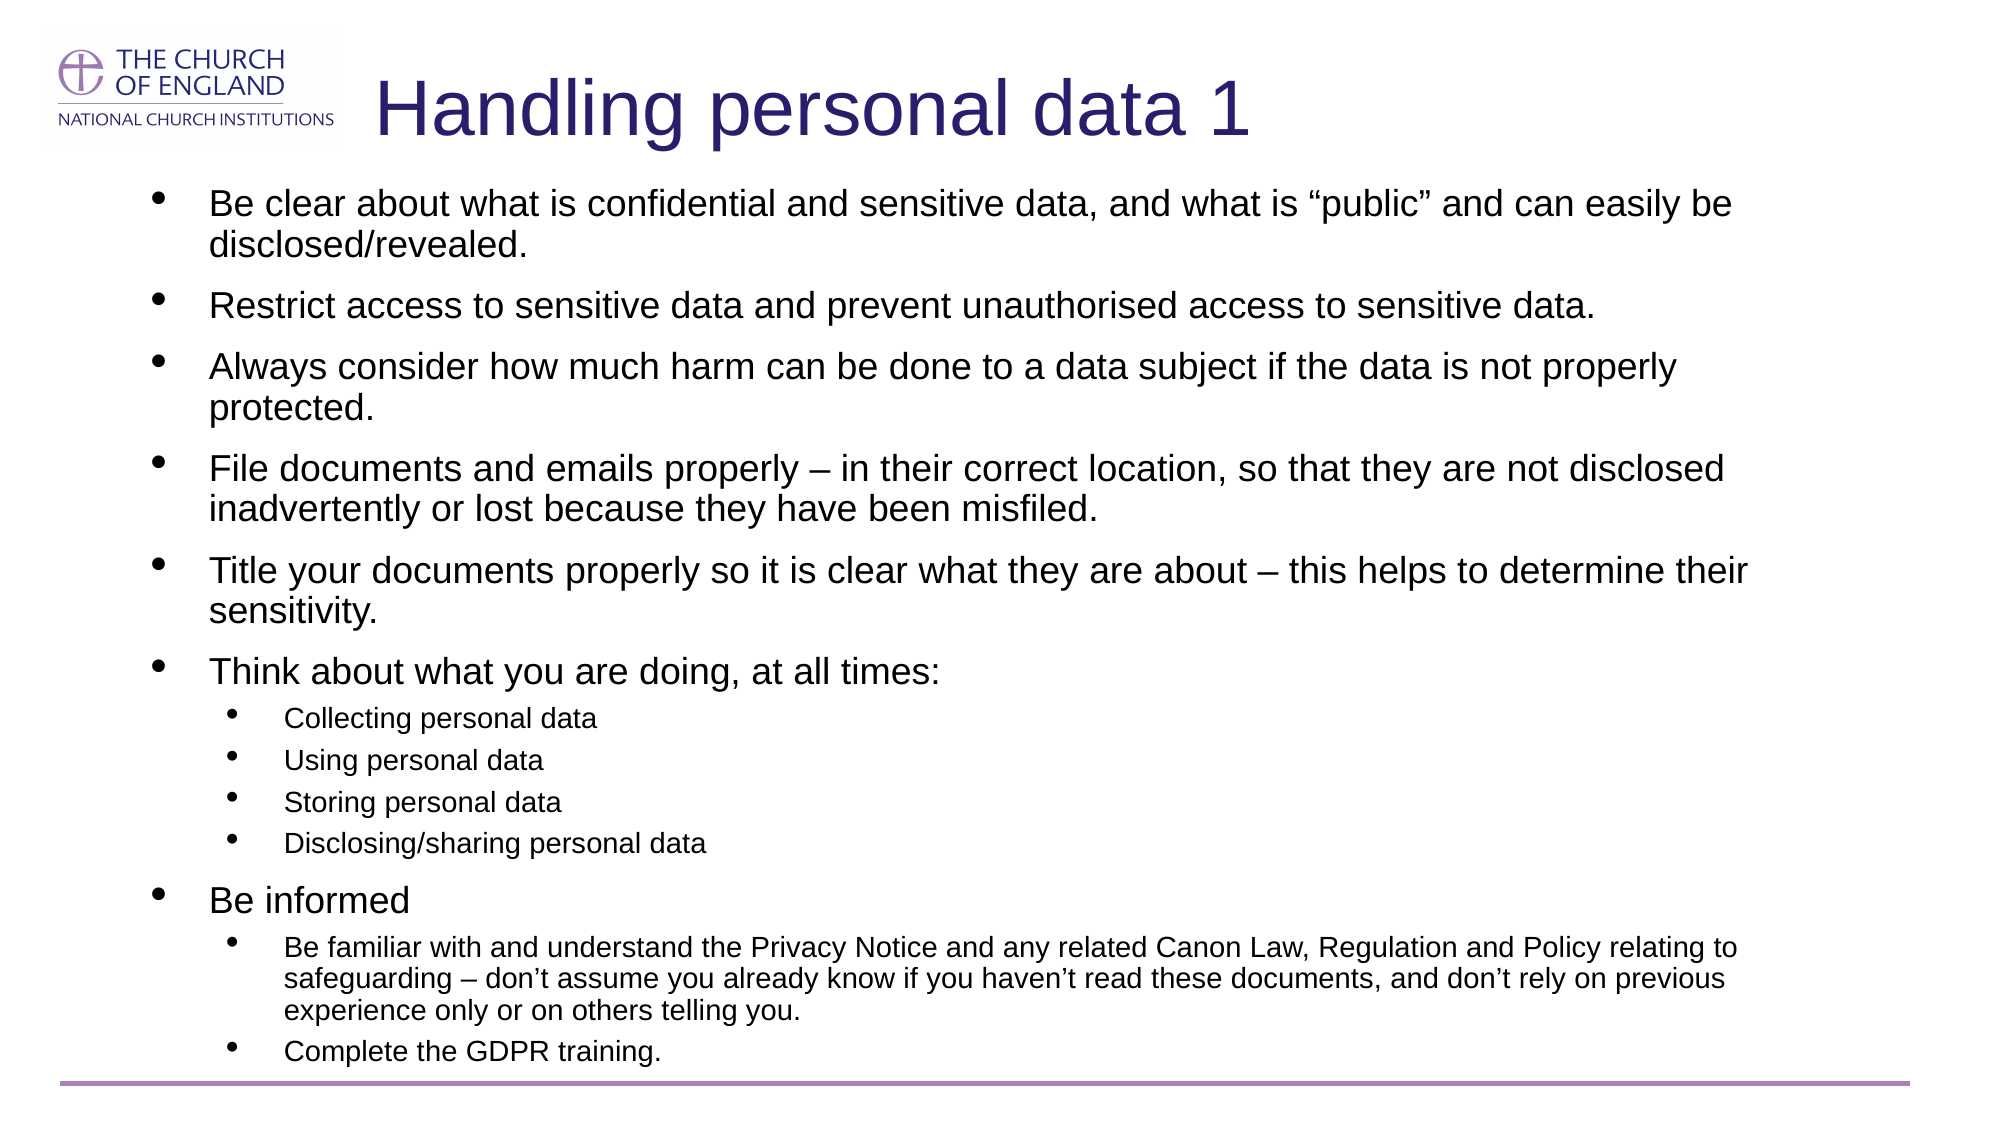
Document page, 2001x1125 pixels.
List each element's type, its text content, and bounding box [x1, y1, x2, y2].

list Be clear about what is confidential and sensitive data, and what is “public” and can easily be disclosed/revealed. Restrict access to sensitive data and prevent unauthorised access to sensitive data. Always consider how much harm can be done to a data subject if the data is not properly protected. File documents and emails properly – in their correct location, so that they are not disclosed inadvertently or lost because they have been misfiled. Title your documents properly so it is clear what they are about – this helps to determine their sensitivity. Think about what you are doing, at all times: Collecting personal data Using personal data Storing personal data Disclosing/sharing personal data Be informed Be familiar with and understand the Privacy Notice and any related Canon Law, Regulation and Policy relating to safeguarding – don’t assume you already know if you haven’t read these documents, and don’t rely on previous experience only or on others telling you. Complete the GDPR training. [137, 176, 1863, 1066]
picture [46, 29, 342, 149]
title Handling personal data 1 [359, 59, 1472, 176]
